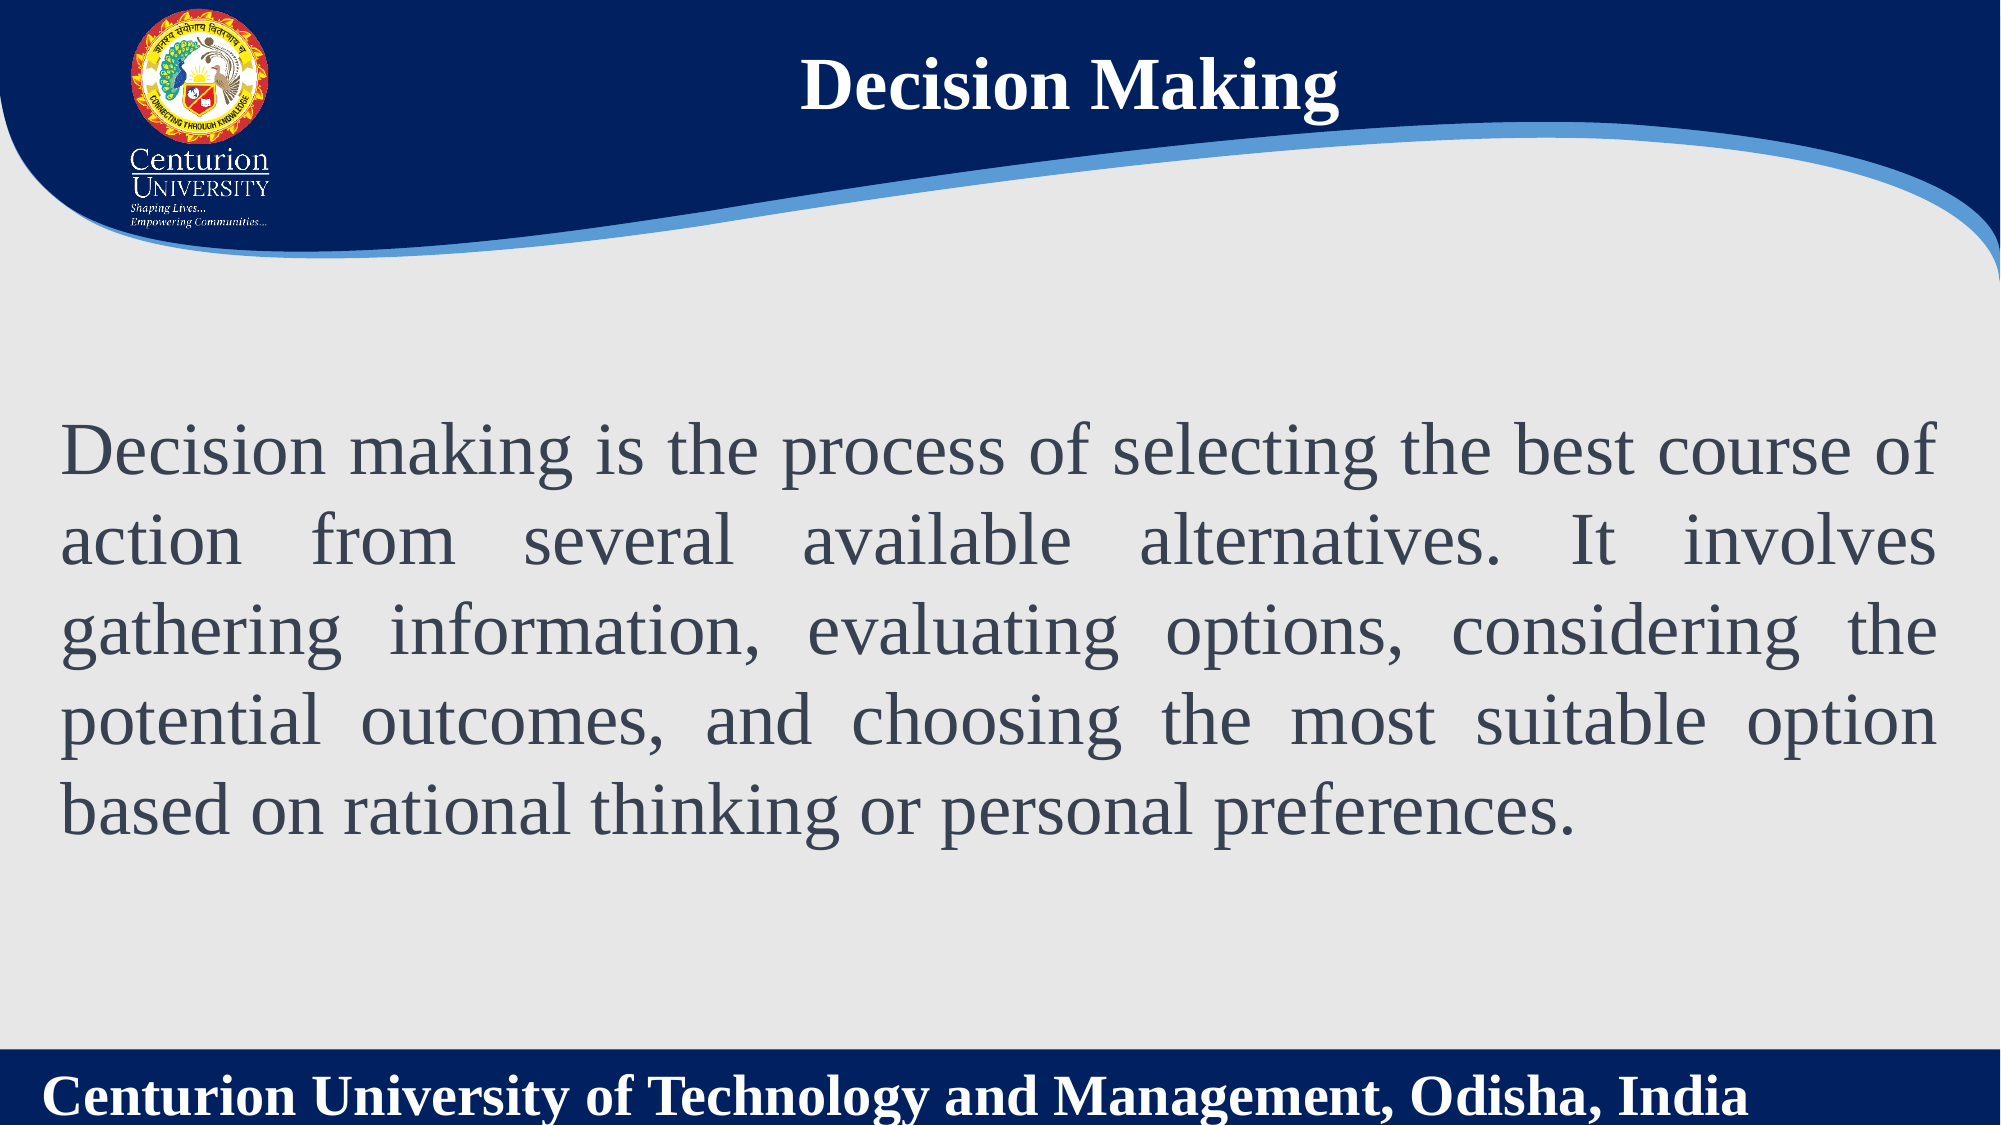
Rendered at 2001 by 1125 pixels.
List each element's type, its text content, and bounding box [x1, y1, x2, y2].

text_box Decision Making [568, 26, 1573, 132]
text_box Decision making is the process of selecting the best course of action from several available alternatives. It involves gathering information, evaluating options, considering the potential outcomes, and choosing the most suitable option based on rational thinking or personal preferences. [45, 392, 1955, 857]
picture [126, 5, 272, 231]
